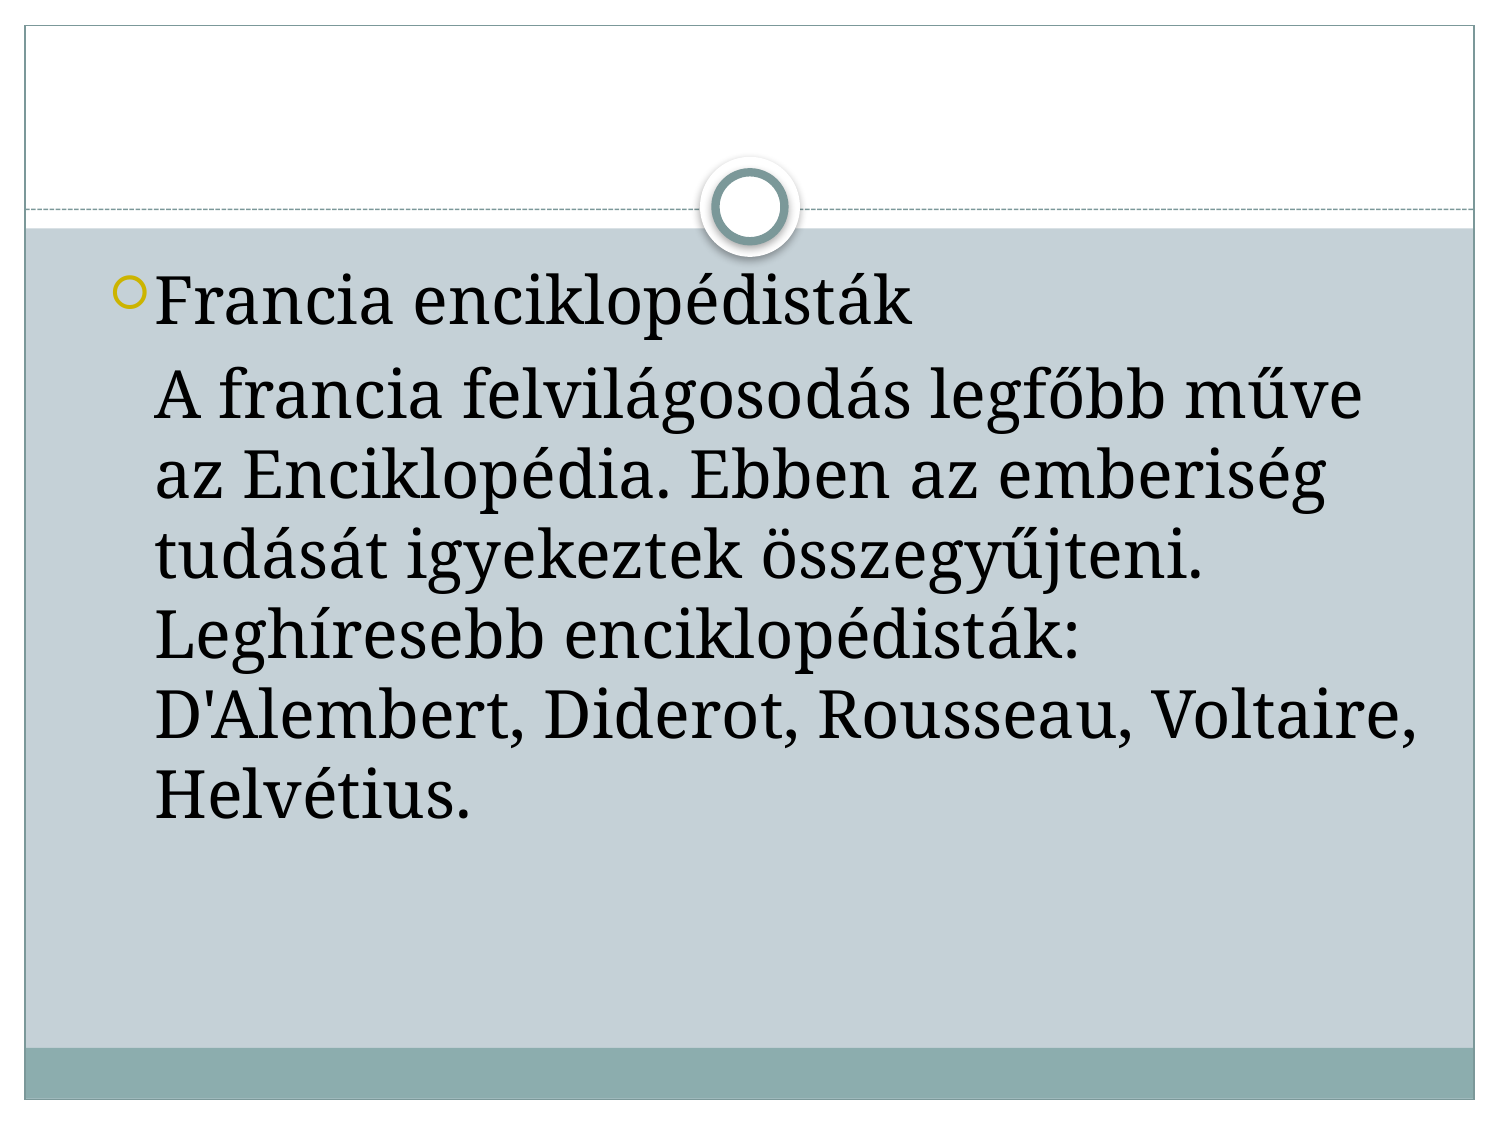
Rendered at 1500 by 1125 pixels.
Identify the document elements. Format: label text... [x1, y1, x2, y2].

list Francia enciklopédisták A francia felvilágosodás legfőbb műve az Enciklopédia. Ebben az emberiség tudását igyekeztek összegyűjteni. Leghíresebb enciklopédisták: D'Alembert, Diderot, Rousseau, Voltaire, Helvétius. [49, 250, 1445, 1001]
